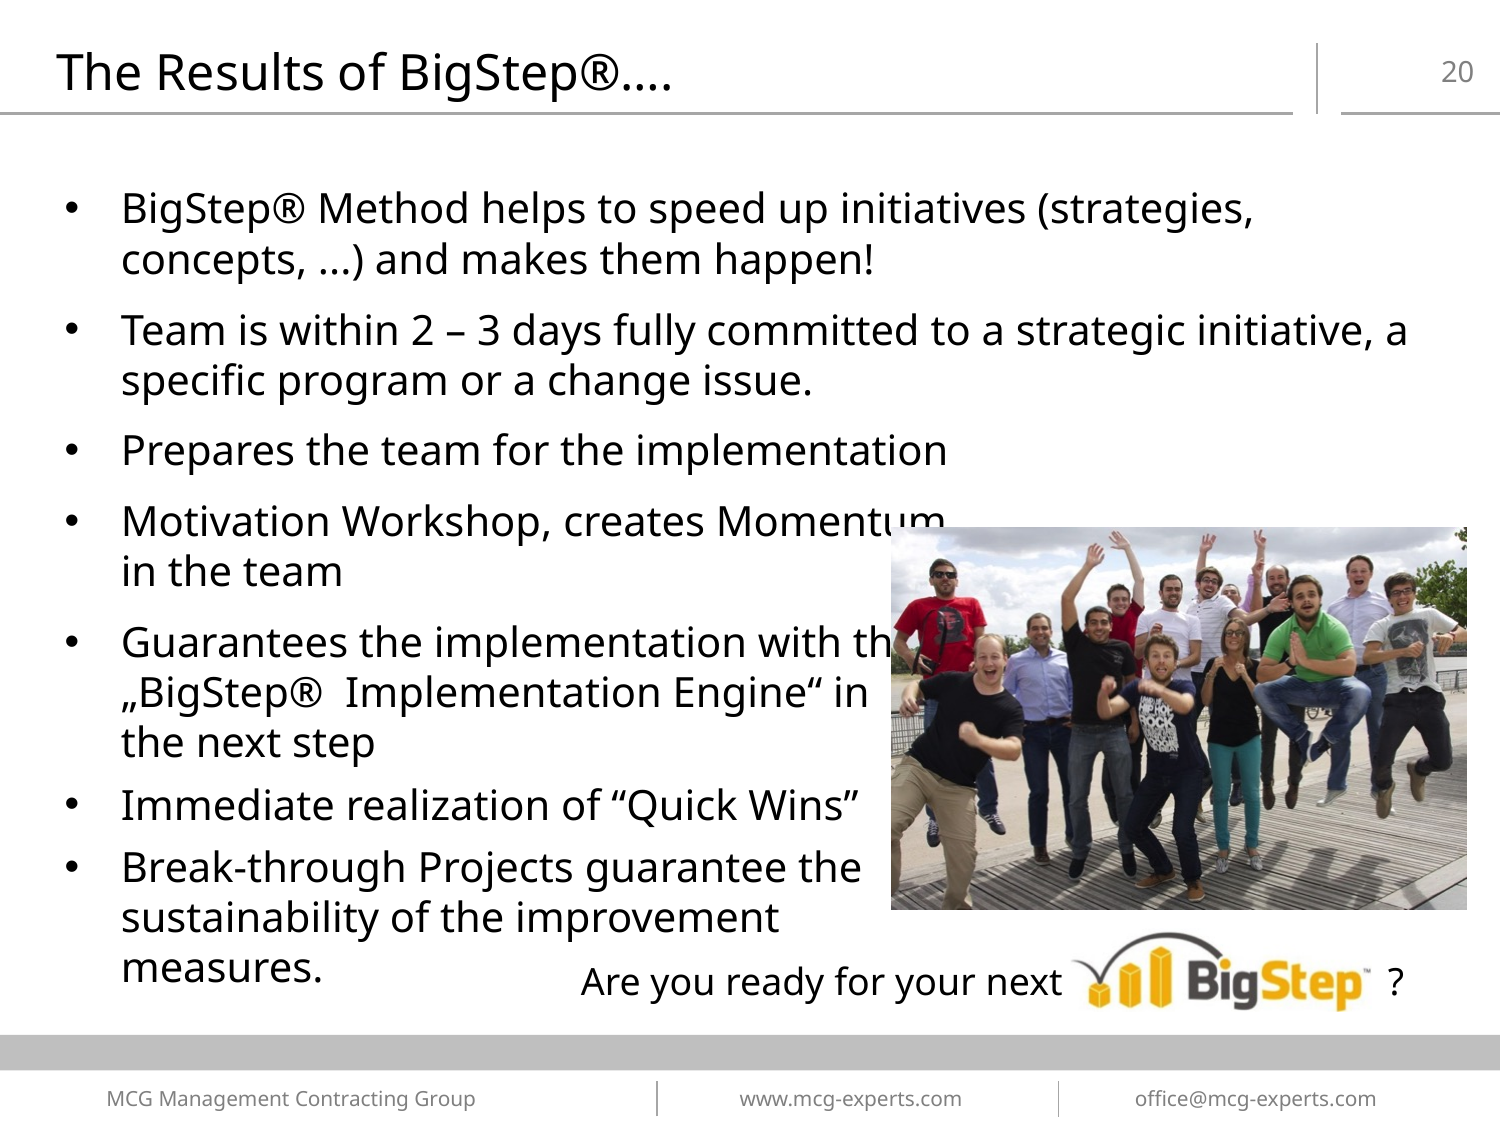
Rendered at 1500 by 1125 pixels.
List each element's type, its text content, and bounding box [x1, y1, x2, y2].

picture [1070, 927, 1372, 1012]
text_box ? [1377, 950, 1420, 1011]
list The Results of BigStep®…. [41, 30, 1258, 111]
list BigStep® Method helps to speed up initiatives (strategies, concepts, ...) and makes them happen! Team is within 2 – 3 days fully committed to a strategic initiative, a specific program or a change issue. Prepares the team for the implementation Motivation Workshop, creates Momentum in the team Guarantees the implementation with the „BigStep® Implementation Engine“ in the next step Immediate realization of “Quick Wins” Break-through Projects guarantee the sustainability of the improvement measures. [49, 174, 1467, 931]
text_box Are you ready for your next [566, 950, 1065, 1011]
picture [891, 526, 1467, 911]
